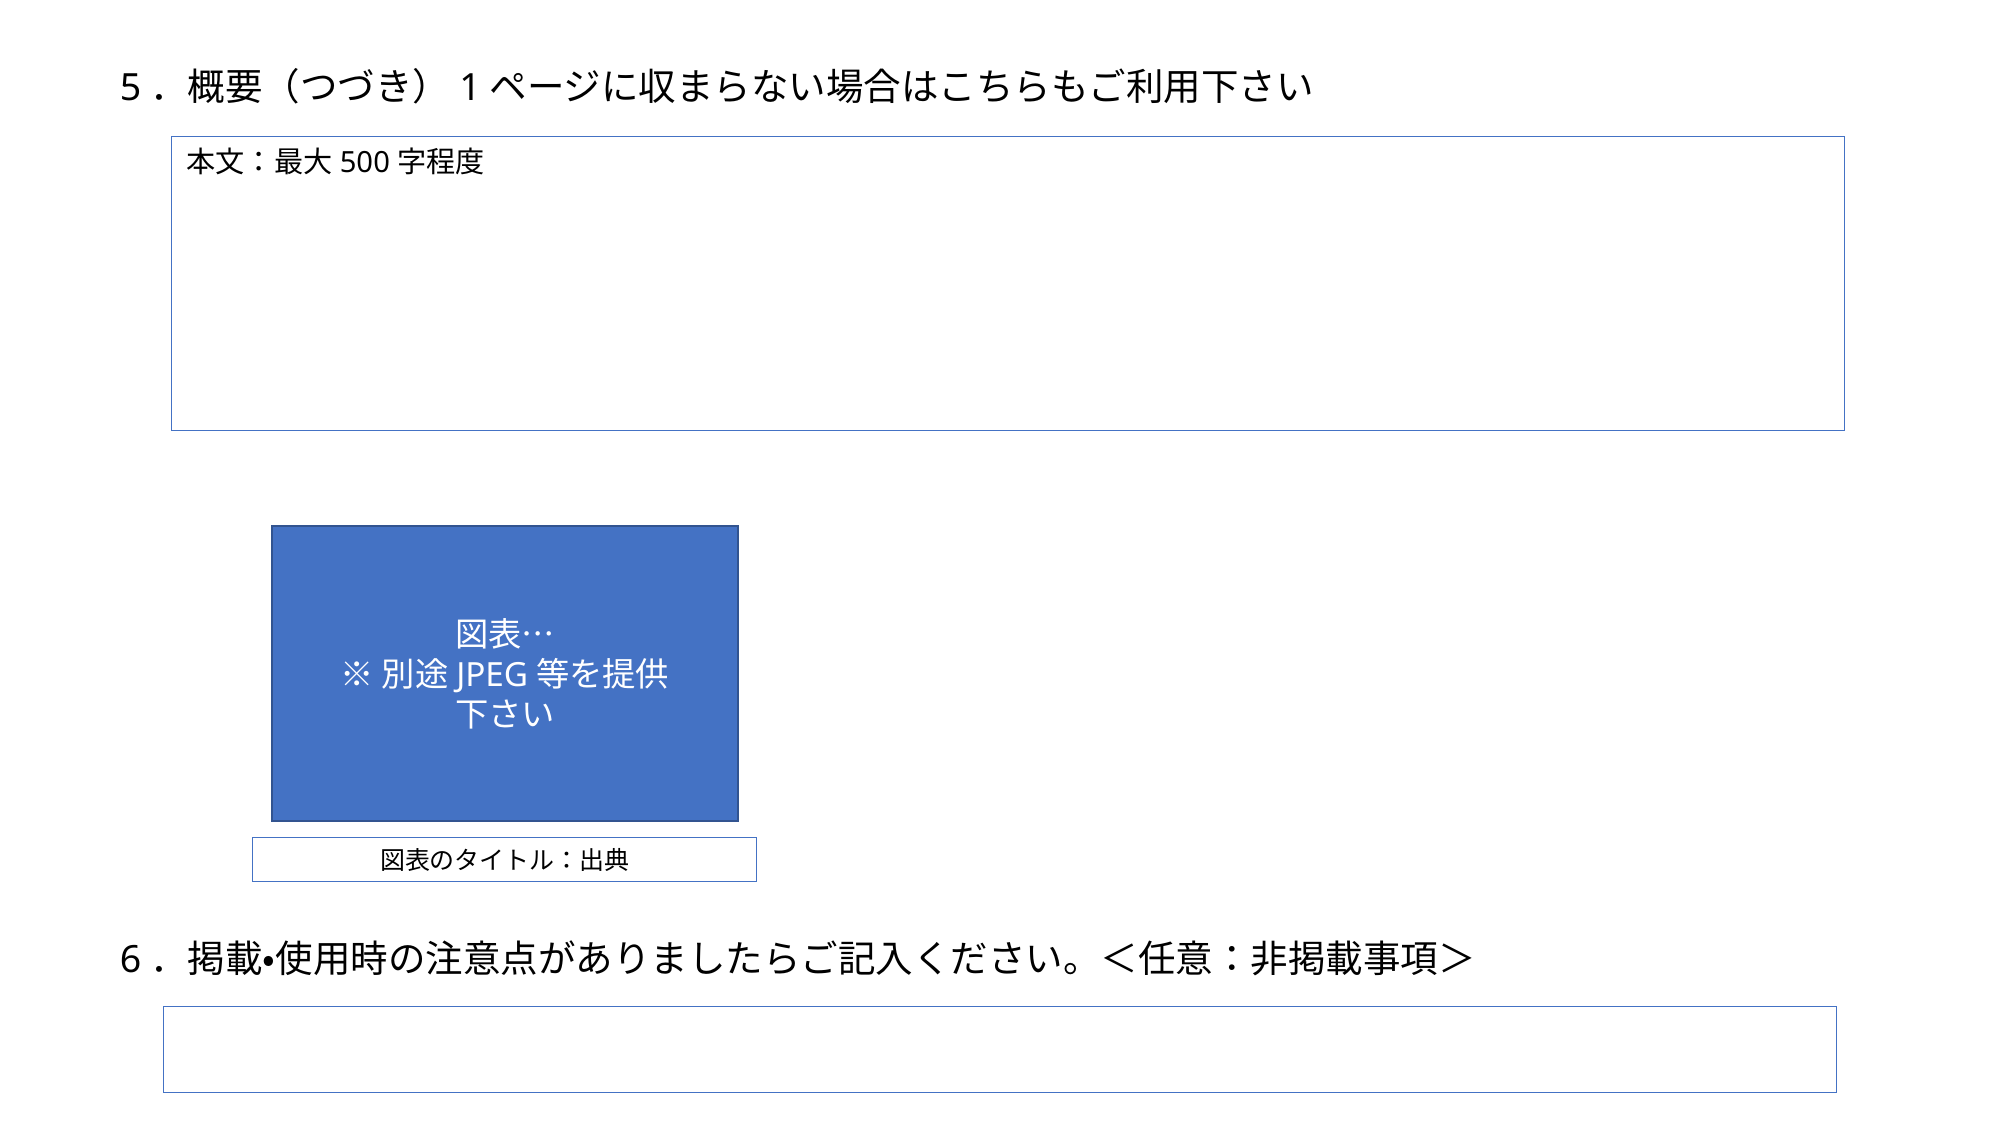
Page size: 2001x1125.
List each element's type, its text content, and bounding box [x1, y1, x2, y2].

text_box 5．概要（つづき）1ページに収まらない場合はこちらもご利用下さい [105, 55, 1371, 116]
text_box 本文：最大500字程度 [171, 136, 1845, 431]
text_box [163, 1006, 1837, 1093]
text_box 図表のタイトル：出典 [252, 837, 757, 882]
text_box 図表… ※別途JPEG等を提供 下さい [271, 525, 739, 822]
text_box 6．掲載・使用時の注意点がありましたらご記入ください。＜任意：非掲載事項＞ [105, 928, 1681, 988]
